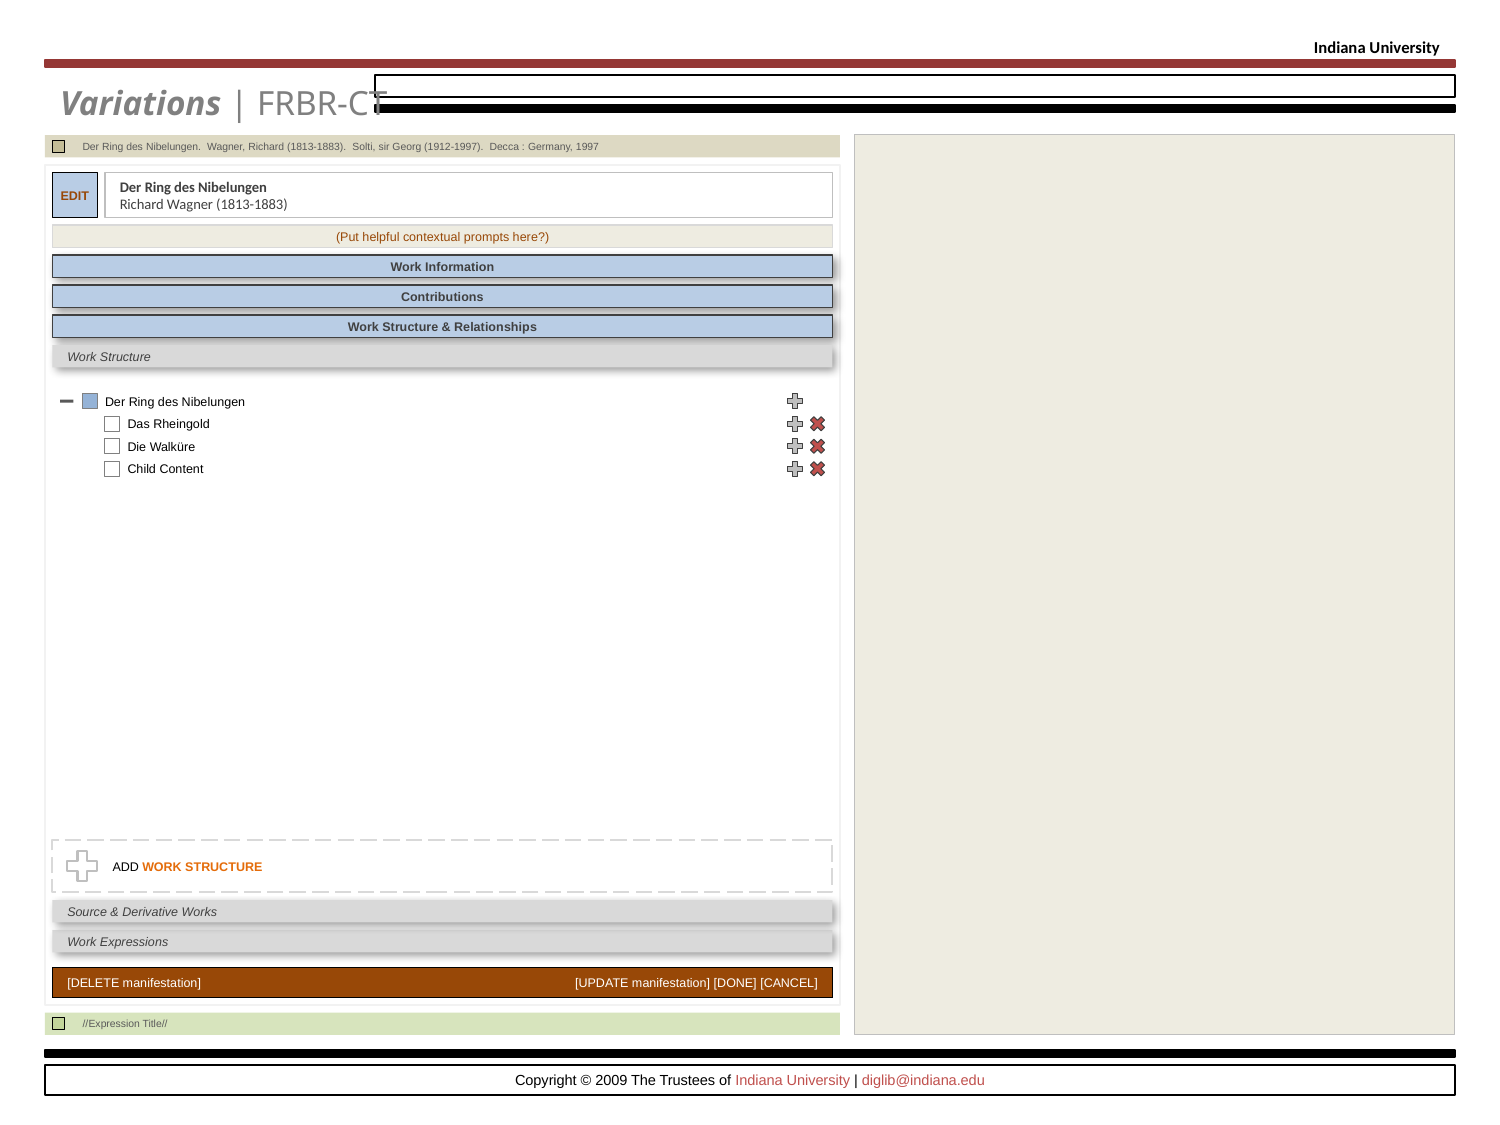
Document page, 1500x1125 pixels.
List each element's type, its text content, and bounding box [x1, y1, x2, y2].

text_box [44, 29, 1456, 121]
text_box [52, 967, 833, 998]
text_box Work Expressions [50, 928, 834, 955]
text_box Work Structure & Relationships [50, 313, 834, 340]
text_box Work Information [50, 253, 834, 280]
text_box Contributions [50, 283, 834, 310]
text_box Source & Derivative Works [833, 842, 842, 909]
text_box (Put helpful contextual prompts here?) [50, 224, 834, 250]
text_box Work Structure [50, 343, 834, 370]
text_box Source & Derivative Works [50, 899, 834, 925]
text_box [44, 134, 841, 158]
text_box [853, 133, 1457, 1037]
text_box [44, 1012, 841, 1036]
text_box [43, 164, 842, 1007]
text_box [52, 839, 833, 893]
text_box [52, 434, 833, 456]
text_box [52, 457, 833, 481]
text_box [52, 172, 833, 218]
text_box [52, 389, 833, 434]
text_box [44, 1049, 1456, 1096]
